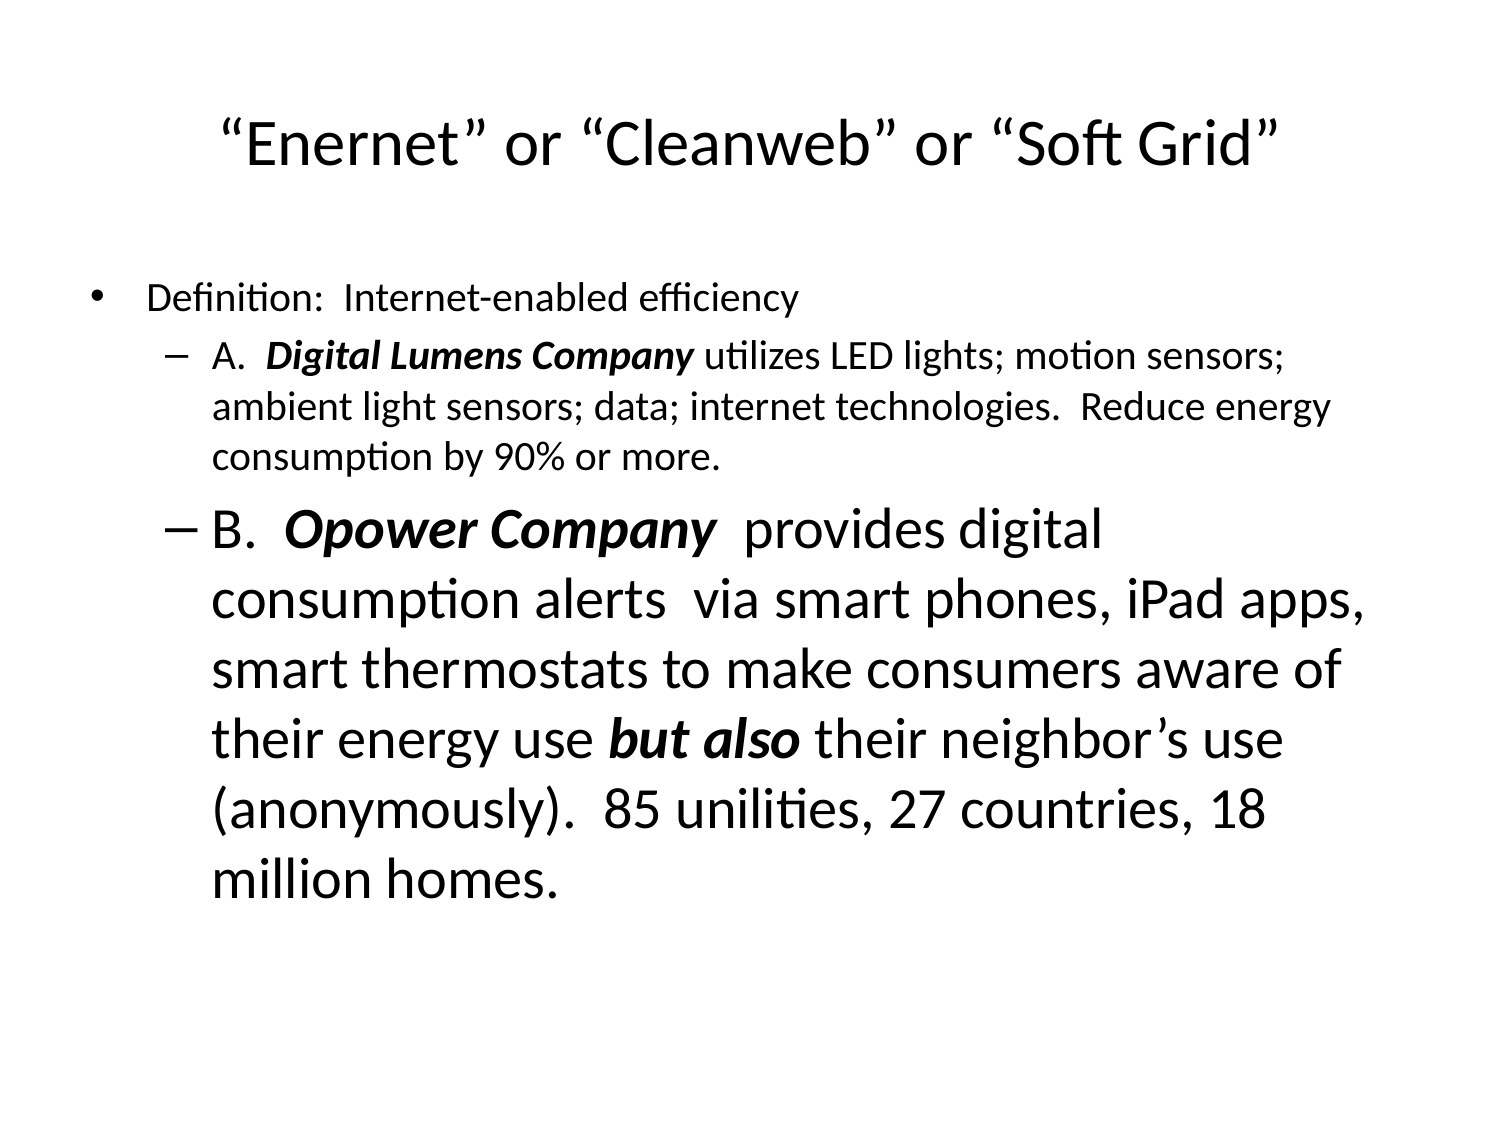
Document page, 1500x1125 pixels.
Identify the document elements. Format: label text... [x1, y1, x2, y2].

list Definition: Internet-enabled efficiency A. Digital Lumens Company utilizes LED lights; motion sensors; ambient light sensors; data; internet technologies. Reduce energy consumption by 90% or more. B. Opower Company provides digital consumption alerts via smart phones, iPad apps, smart thermostats to make consumers aware of their energy use but also their neighbor’s use (anonymously). 85 unilities, 27 countries, 18 million homes. [75, 262, 1425, 1005]
title “Enernet” or “Cleanweb” or “Soft Grid” [75, 45, 1425, 233]
